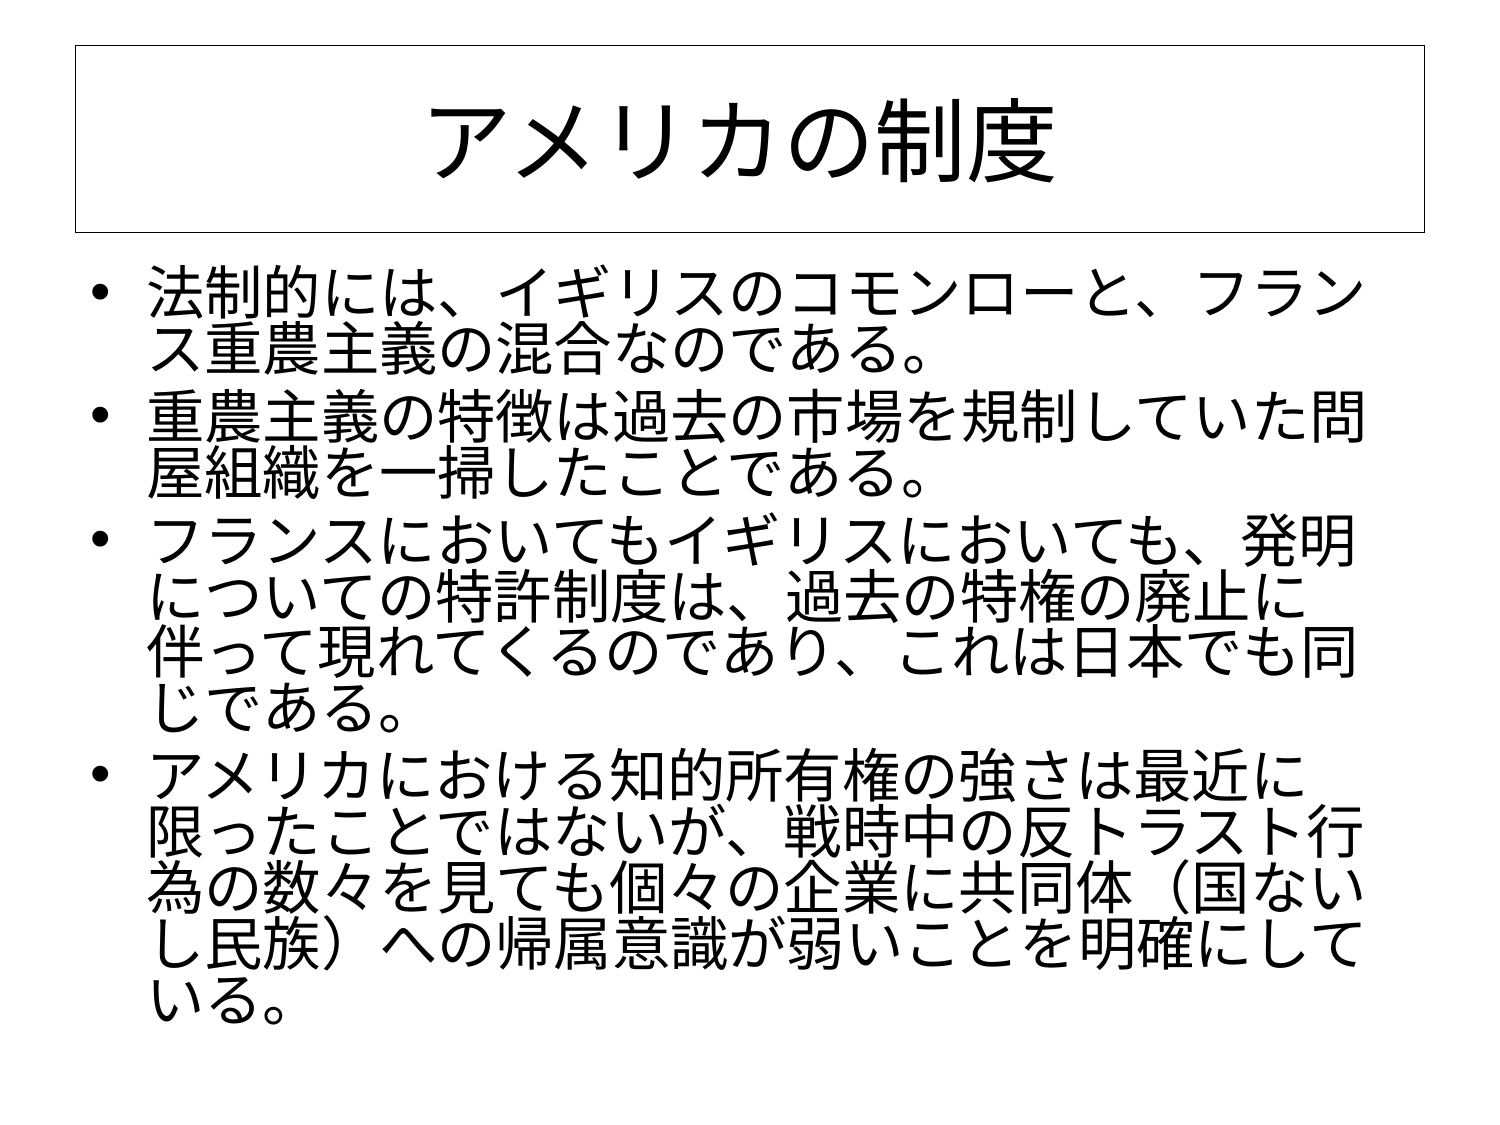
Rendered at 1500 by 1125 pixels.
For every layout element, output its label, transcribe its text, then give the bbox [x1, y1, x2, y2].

title アメリカの制度 [75, 45, 1425, 233]
list 法制的には、イギリスのコモンローと、フランス重農主義の混合なのである。 重農主義の特徴は過去の市場を規制していた問屋組織を一掃したことである。 フランスにおいてもイギリスにおいても、発明についての特許制度は、過去の特権の廃止に伴って現れてくるのであり、これは日本でも同じである。 アメリカにおける知的所有権の強さは最近に限ったことではないが、戦時中の反トラスト行為の数々を見ても個々の企業に共同体（国ないし民族）への帰属意識が弱いことを明確にしている。 [75, 262, 1425, 1005]
